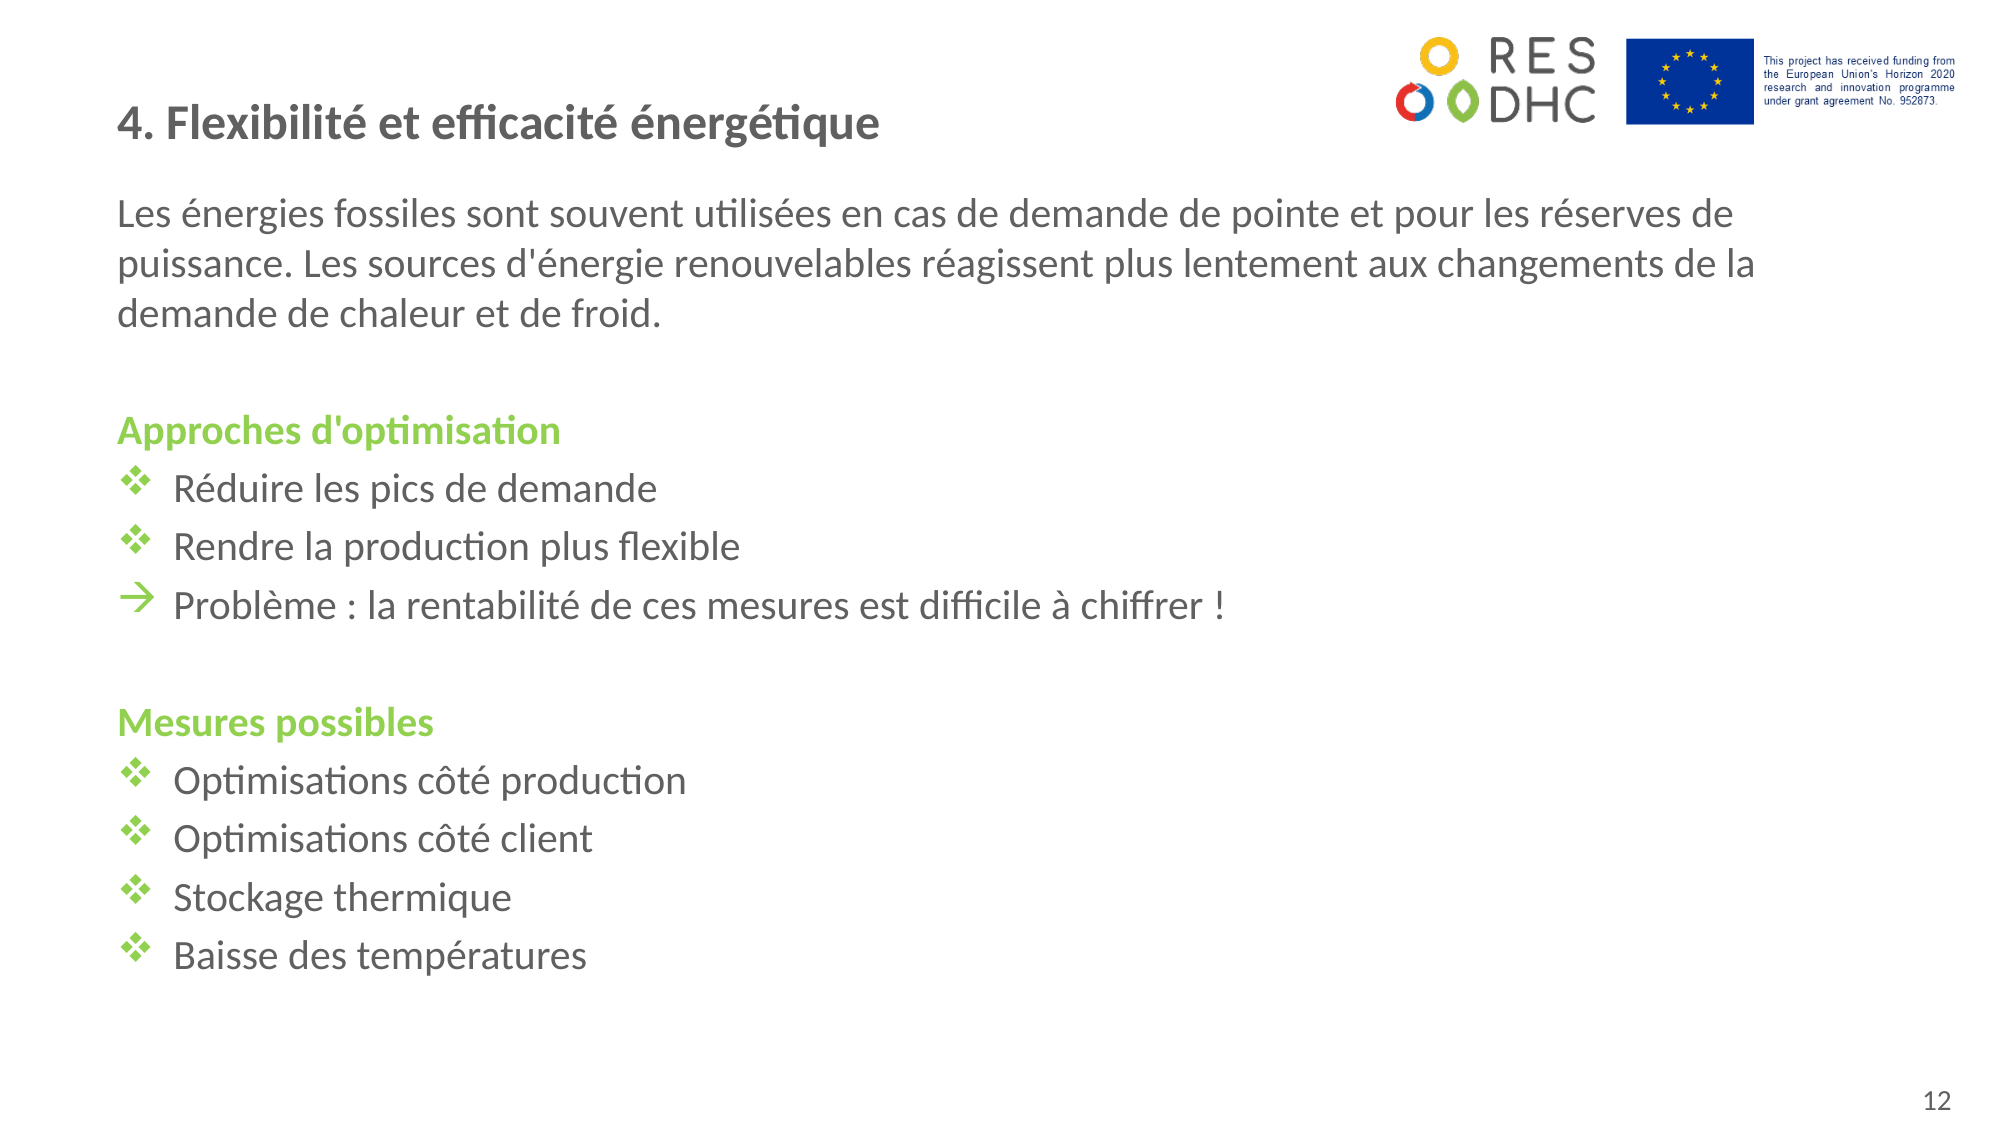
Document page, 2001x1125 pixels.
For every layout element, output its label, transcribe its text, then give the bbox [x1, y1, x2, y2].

list 4. Flexibilité et efficacité énergétique [102, 82, 2000, 149]
text_box 12 [1907, 1073, 1991, 1124]
list Les énergies fossiles sont souvent utilisées en cas de demande de pointe et pour les réserves de puissance. Les sources d'énergie renouvelables réagissent plus lentement aux changements de la demande de chaleur et de froid. Approches d'optimisation Réduire les pics de demande Rendre la production plus flexible Problème : la rentabilité de ces mesures est difficile à chiffrer ! Mesures possibles Optimisations côté production Optimisations côté client Stockage thermique Baisse des températures [102, 178, 1855, 1059]
picture [1389, 17, 1984, 82]
